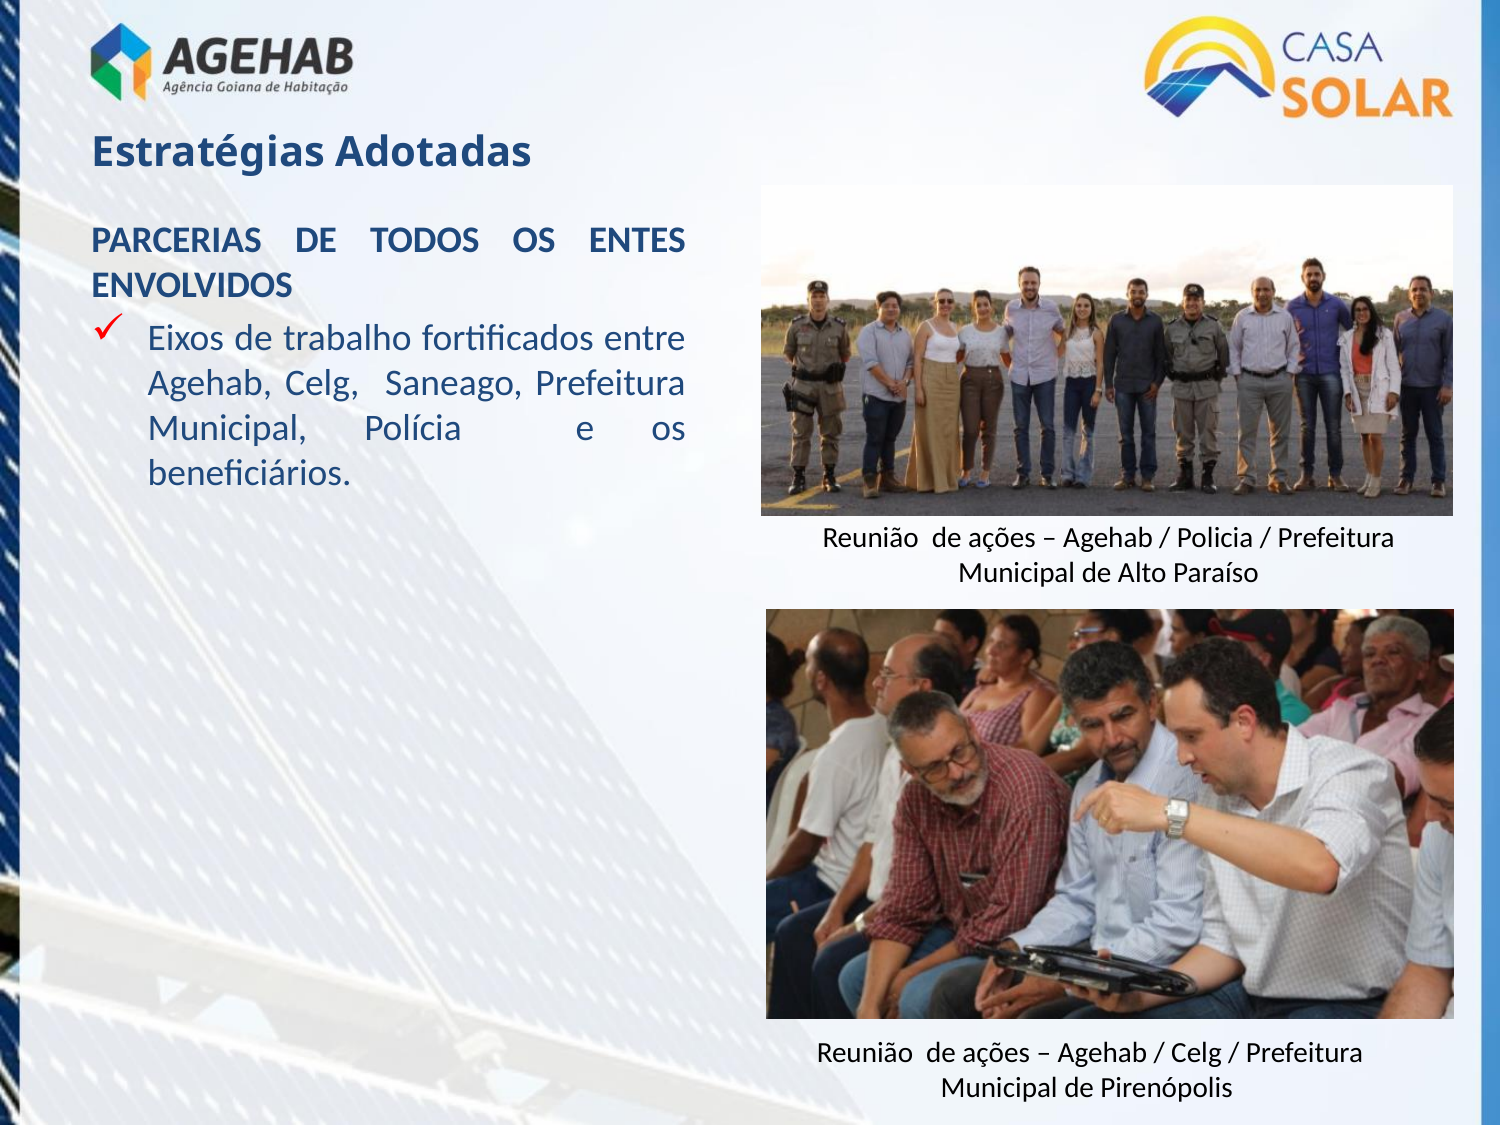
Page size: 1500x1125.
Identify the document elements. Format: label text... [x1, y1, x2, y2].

text_box PARCERIAS DE TODOS OS ENTES ENVOLVIDOS Eixos de trabalho fortificados entre Agehab, Celg, Saneago, Prefeitura Municipal, Polícia e os beneficiários. [76, 268, 702, 500]
picture [0, 0, 1500, 1125]
text_box Reunião de ações – Agehab / Policia / Prefeitura Municipal de Alto Paraíso [765, 522, 1453, 591]
text_box Reunião de ações – Agehab / Celg / Prefeitura Municipal de Pirenópolis [759, 1030, 1421, 1106]
text_box Estratégias Adotadas [76, 32, 1427, 268]
